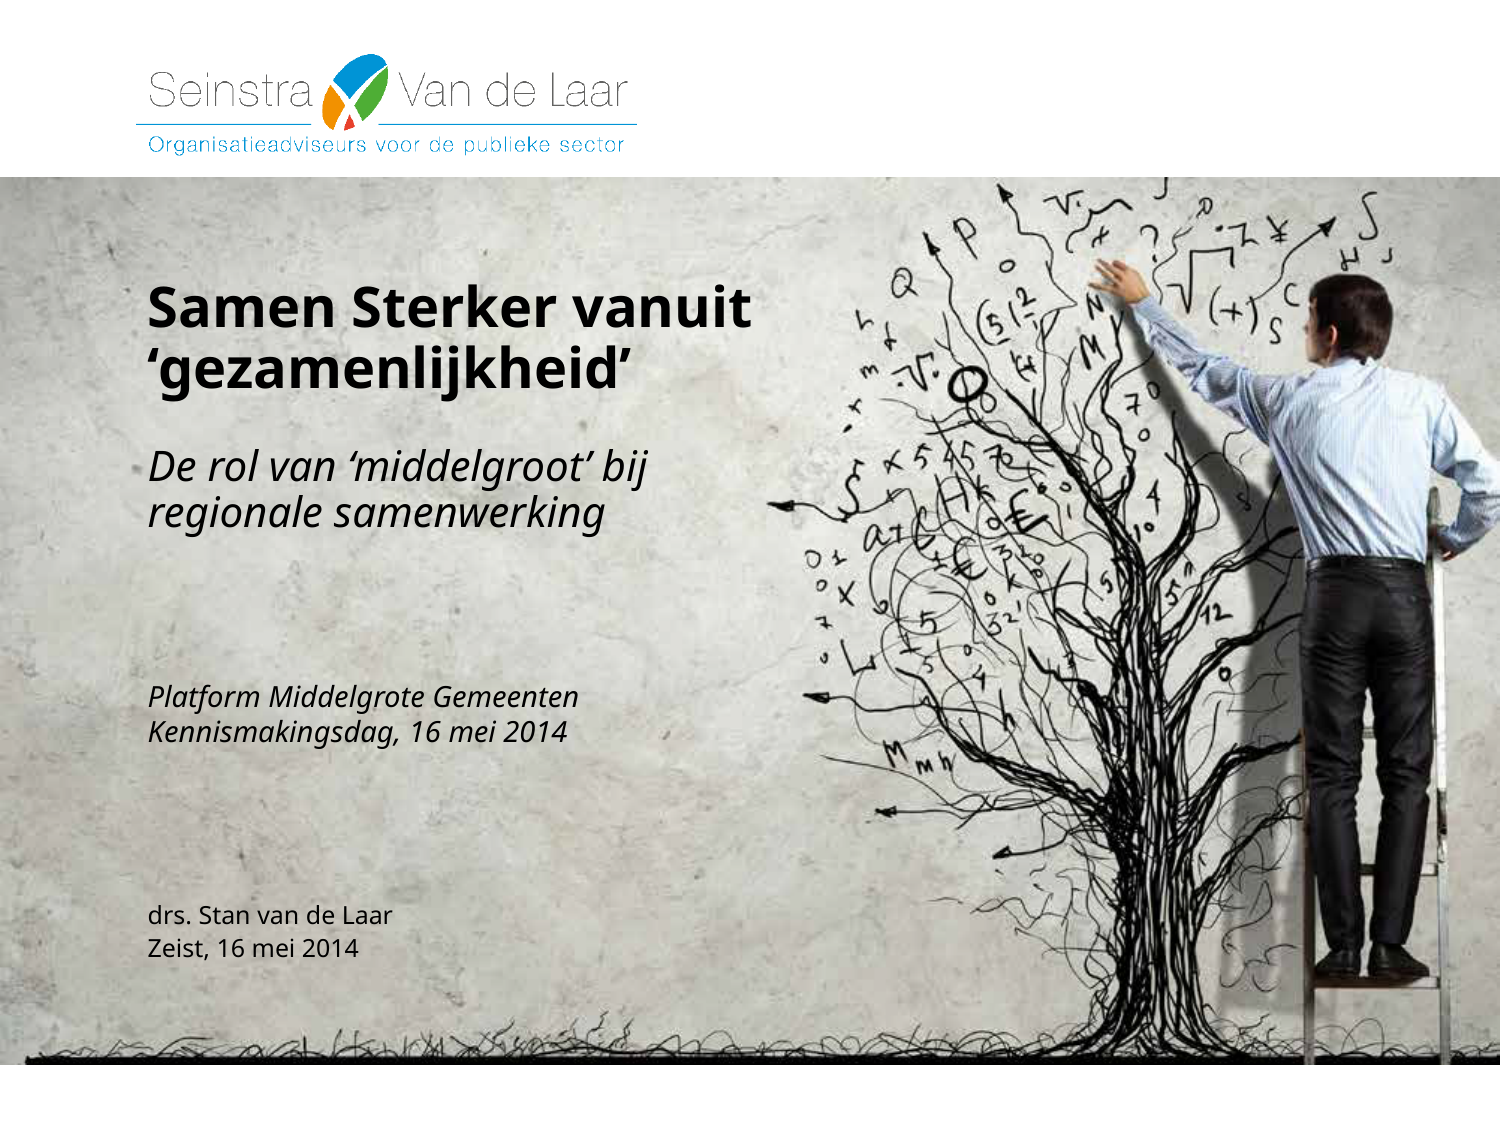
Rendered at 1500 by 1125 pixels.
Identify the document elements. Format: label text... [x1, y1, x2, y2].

picture [0, 177, 1500, 1065]
title Samen Sterker vanuit ‘gezamenlijkheid’ De rol van ‘middelgroot’ bij regionale samenwerking [147, 279, 1423, 539]
picture [135, 53, 638, 156]
list Zeist, 16 mei 2014 [147, 930, 1006, 967]
list drs. Stan van de Laar [147, 867, 1006, 930]
subtitle Platform Middelgrote Gemeenten Kennismakingsdag, 16 mei 2014 [147, 538, 1273, 810]
